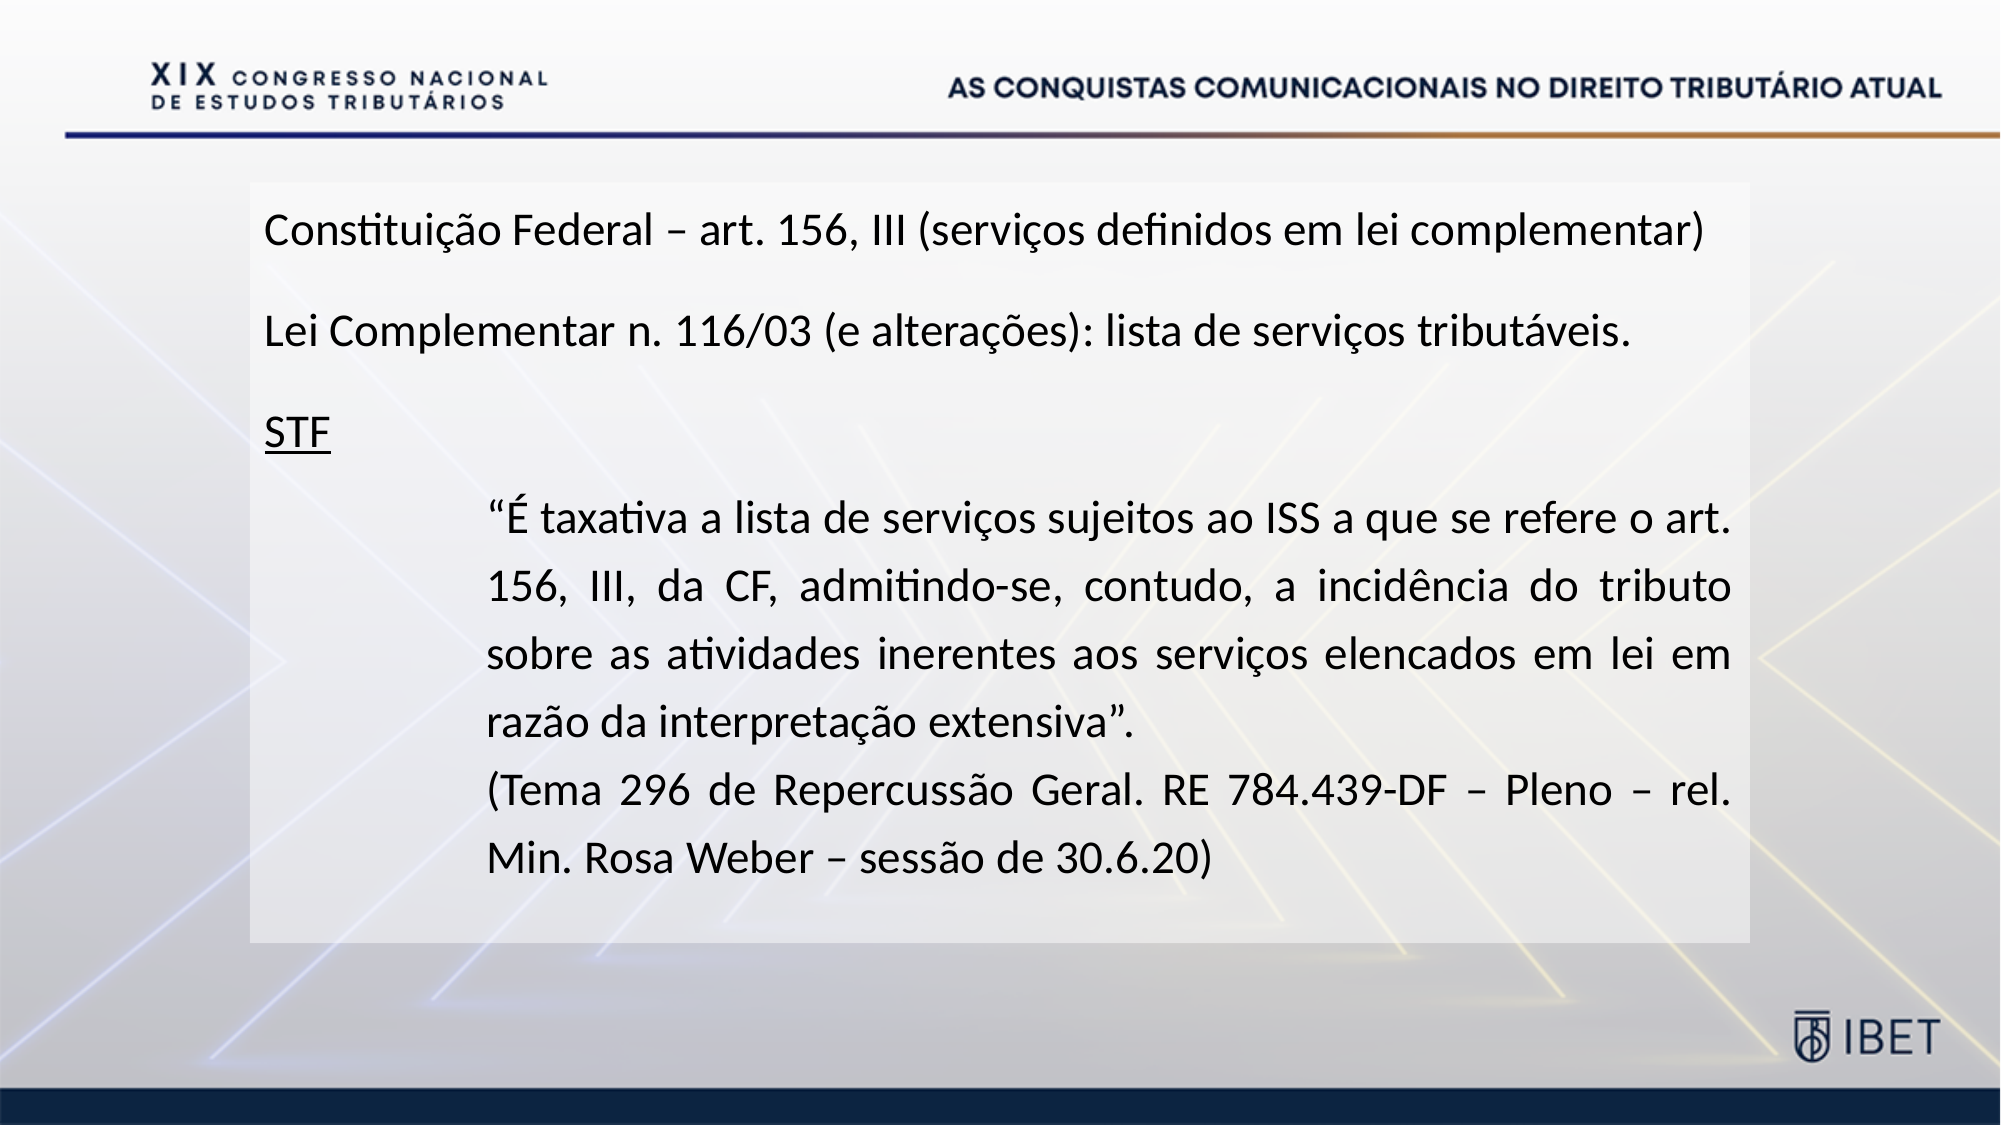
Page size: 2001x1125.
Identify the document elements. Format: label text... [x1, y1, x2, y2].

picture [0, 0, 2001, 1125]
subtitle Constituição Federal – art. 156, III (serviços definidos em lei complementar) Lei Complementar n. 116/03 (e alterações): lista de serviços tributáveis. STF “É taxativa a lista de serviços sujeitos ao ISS a que se refere o art. 156, III, da CF, admitindo-se, contudo, a incidência do tributo sobre as atividades inerentes aos serviços elencados em lei em razão da interpretação extensiva”. (Tema 296 de Repercussão Geral. RE 784.439-DF – Pleno – rel. Min. Rosa Weber – sessão de 30.6.20) [249, 182, 1750, 944]
